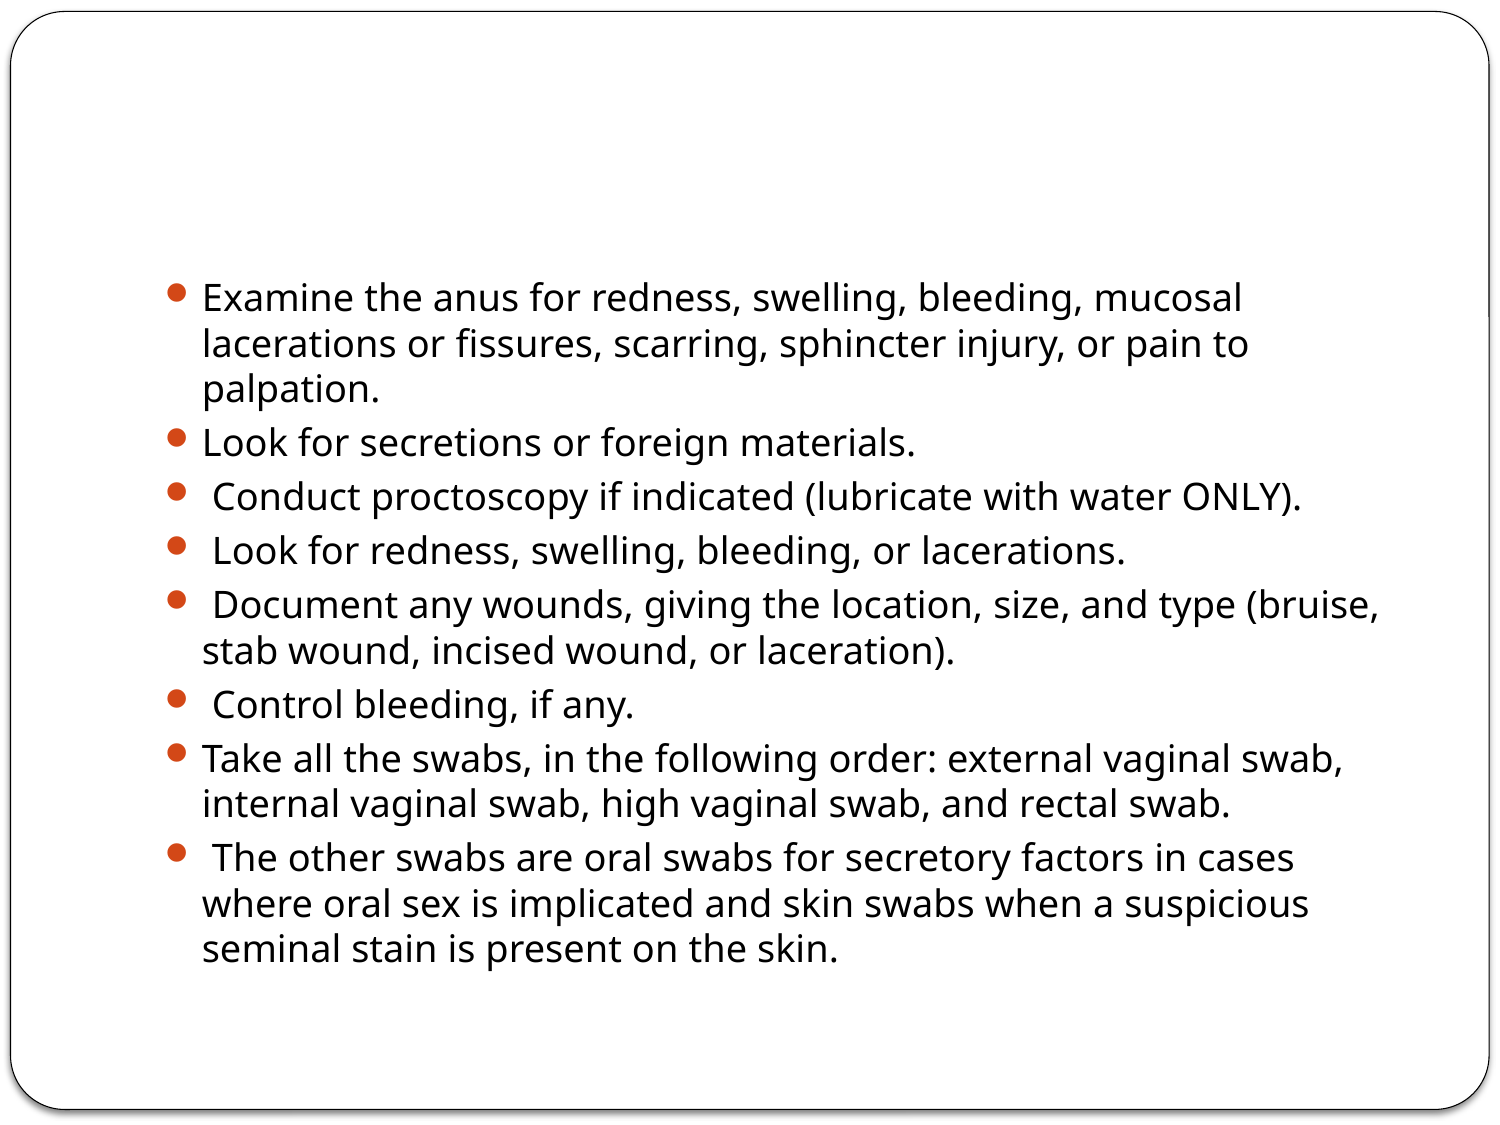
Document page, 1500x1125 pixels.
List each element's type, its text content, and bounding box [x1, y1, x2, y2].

list Examine the anus for redness, swelling, bleeding, mucosal lacerations or fissures, scarring, sphincter injury, or pain to palpation. Look for secretions or foreign materials. Conduct proctoscopy if indicated (lubricate with water ONLY). Look for redness, swelling, bleeding, or lacerations. Document any wounds, giving the location, size, and type (bruise, stab wound, incised wound, or laceration). Control bleeding, if any. Take all the swabs, in the following order: external vaginal swab, internal vaginal swab, high vaginal swab, and rectal swab. The other swabs are oral swabs for secretory factors in cases where oral sex is implicated and skin swabs when a suspicious seminal stain is present on the skin. [150, 212, 1425, 988]
